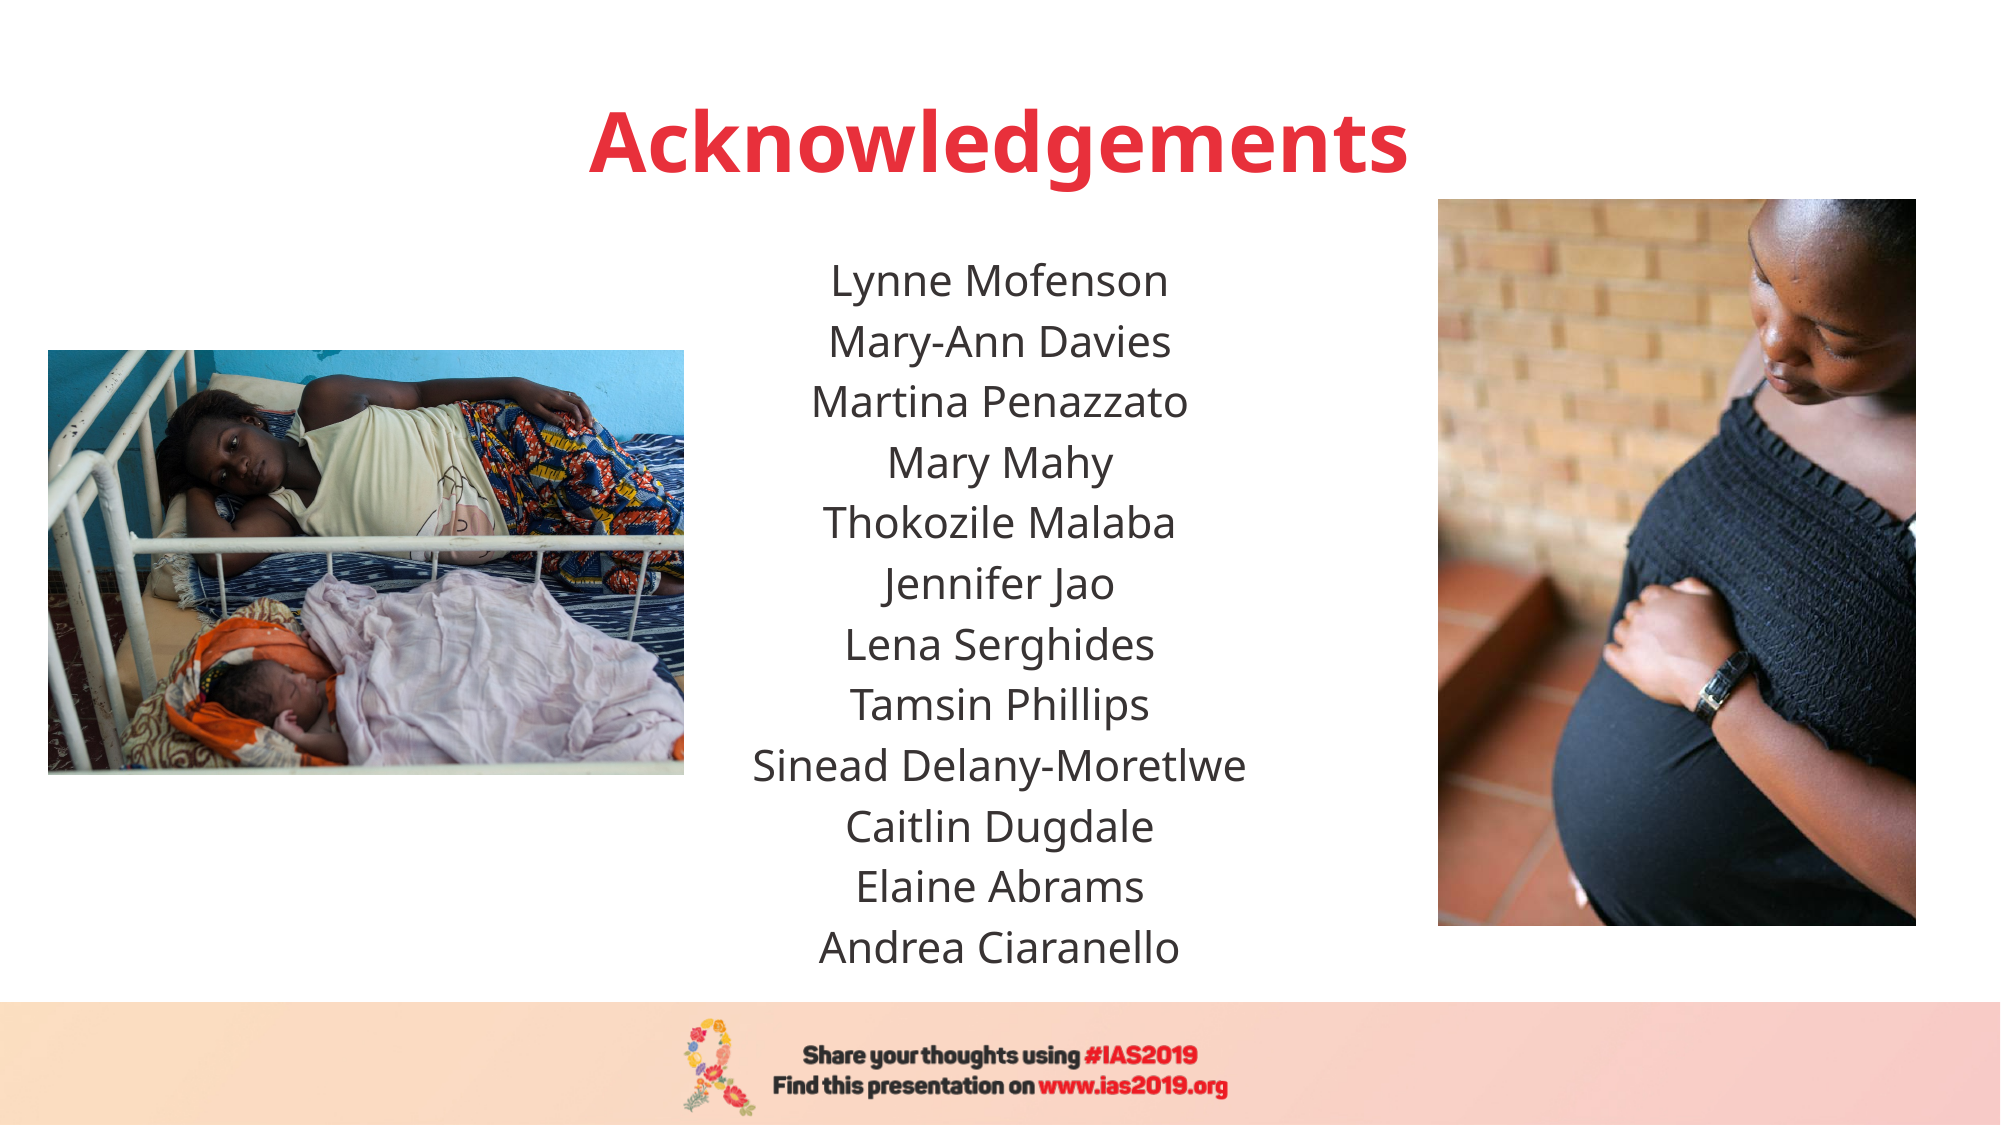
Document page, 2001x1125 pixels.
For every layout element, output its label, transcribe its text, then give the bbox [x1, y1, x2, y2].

list Lynne Mofenson Mary-Ann Davies Martina Penazzato Mary Mahy Thokozile Malaba Jennifer Jao Lena Serghides Tamsin Phillips Sinead Delany-Moretlwe Caitlin Dugdale Elaine Abrams Andrea Ciaranello [684, 245, 1316, 989]
picture [48, 350, 685, 775]
picture [0, 1002, 2001, 1125]
picture [1437, 198, 1917, 926]
title Acknowledgements [123, 45, 1877, 233]
